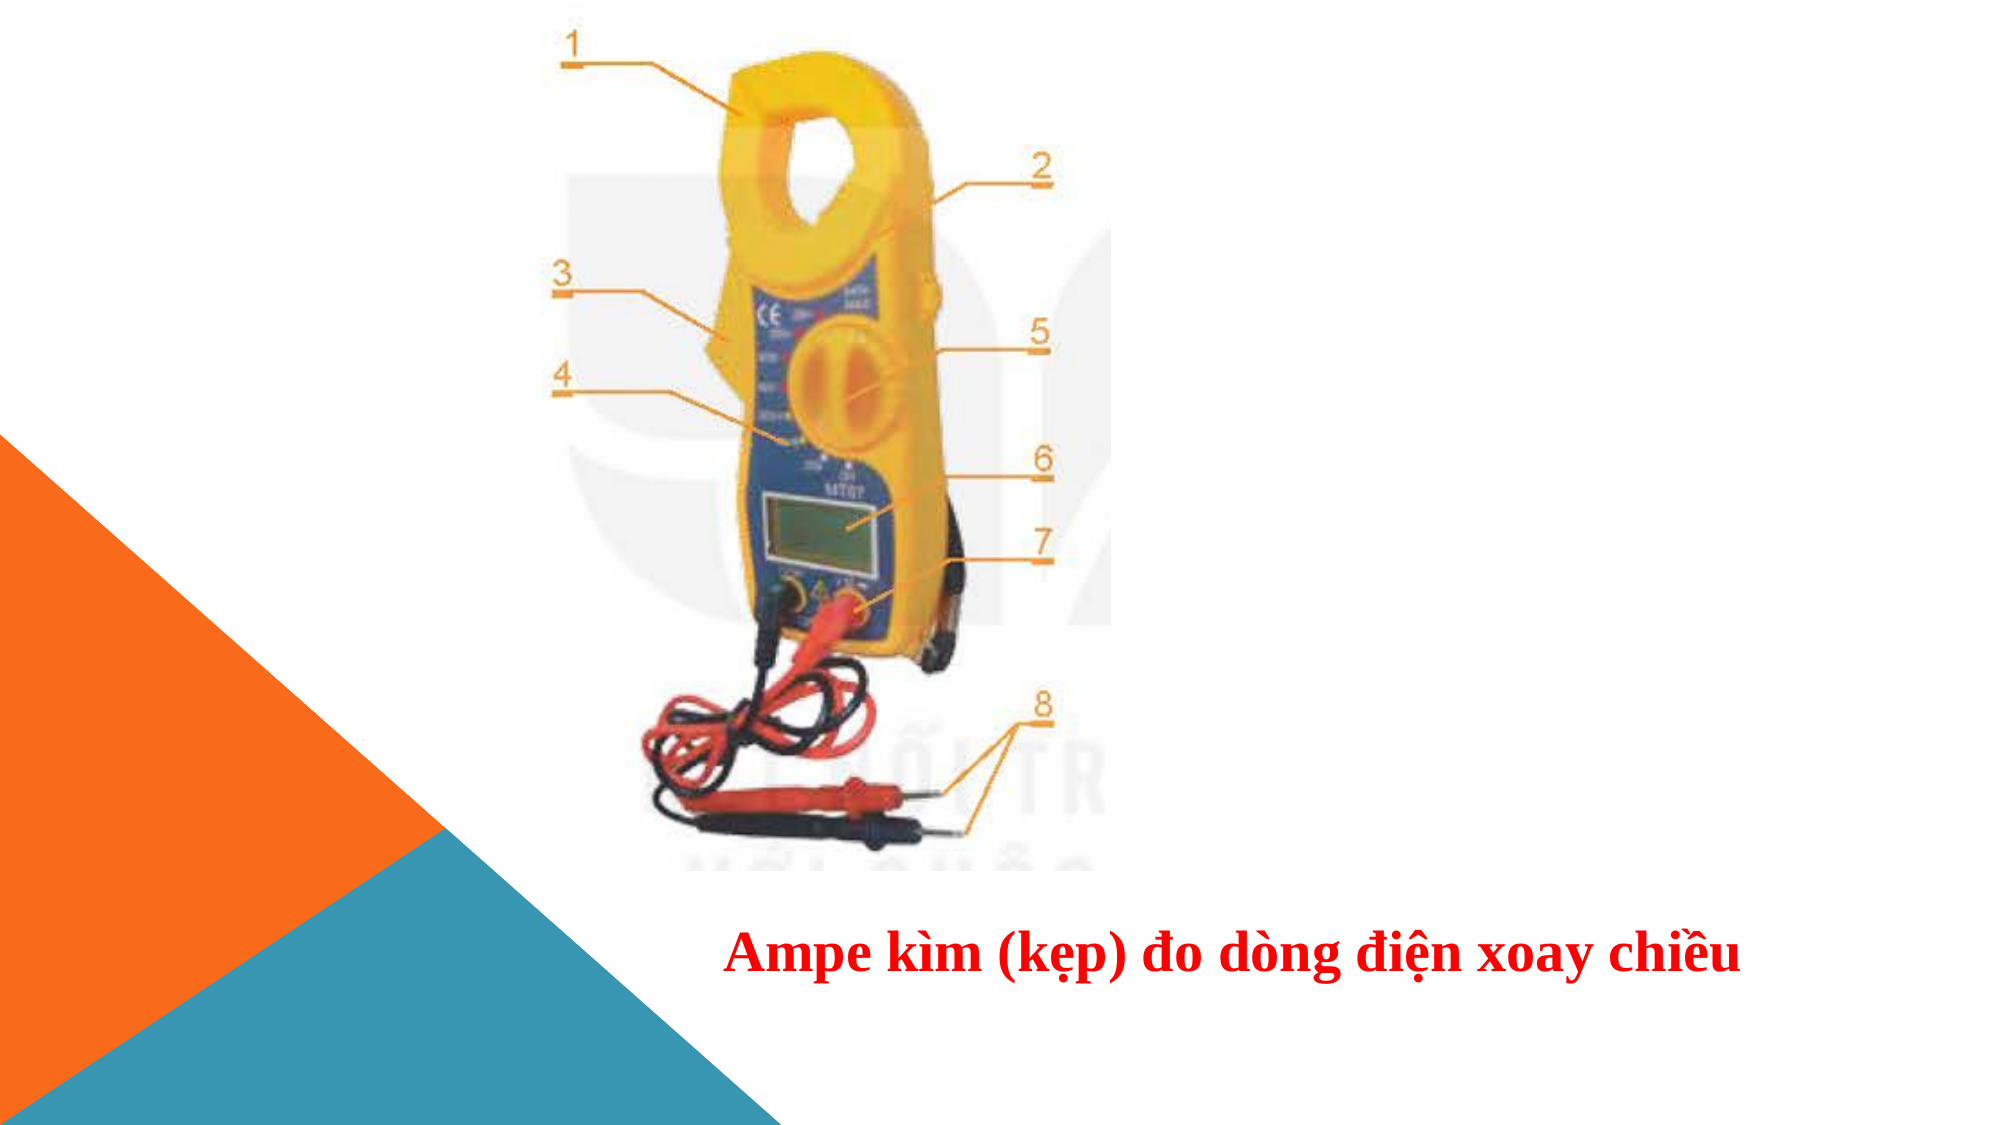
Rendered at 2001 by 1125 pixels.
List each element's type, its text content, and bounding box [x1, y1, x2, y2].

picture [506, 0, 1112, 871]
text_box Ampe kìm (kẹp) đo dòng điện xoay chiều [708, 906, 1758, 991]
